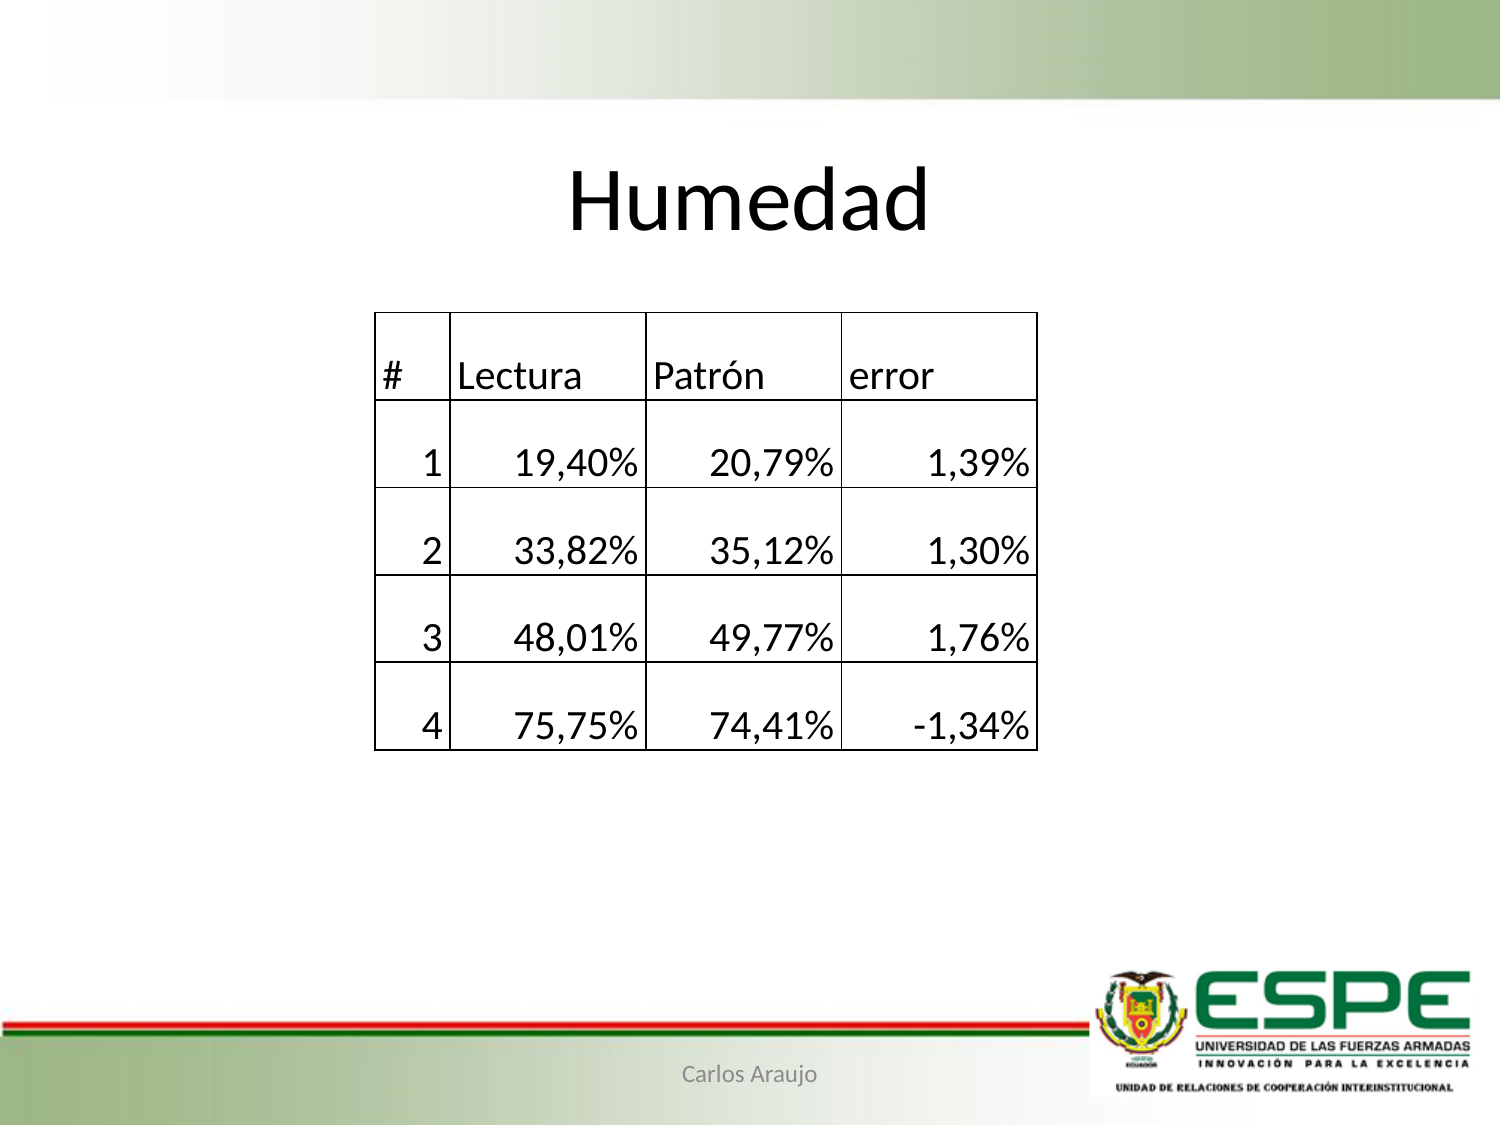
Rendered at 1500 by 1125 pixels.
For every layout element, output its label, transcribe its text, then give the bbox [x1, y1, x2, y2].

table_cell 33,82% [451, 488, 645, 574]
footer Carlos Araujo [512, 1042, 988, 1103]
table_cell -1,34% [842, 663, 1036, 749]
table_cell 1,39% [842, 401, 1036, 487]
table_header Patrón [647, 313, 841, 399]
table_cell 35,12% [647, 488, 841, 574]
table_header # [376, 313, 449, 399]
table_cell 1 [376, 401, 449, 487]
picture [0, 0, 1500, 1125]
table_cell 48,01% [451, 576, 645, 661]
table_cell 4 [376, 663, 449, 749]
table_header Lectura [451, 313, 645, 399]
table_cell 1,30% [842, 488, 1036, 574]
title Humedad [75, 99, 1425, 288]
table_cell 75,75% [451, 663, 645, 749]
table_cell 49,77% [647, 576, 841, 661]
table_header error [842, 313, 1036, 399]
table_cell 19,40% [451, 401, 645, 487]
table_cell 2 [376, 488, 449, 574]
table_cell 20,79% [647, 401, 841, 487]
table_cell 74,41% [647, 663, 841, 749]
table_cell 3 [376, 576, 449, 661]
table_cell 1,76% [842, 576, 1036, 661]
